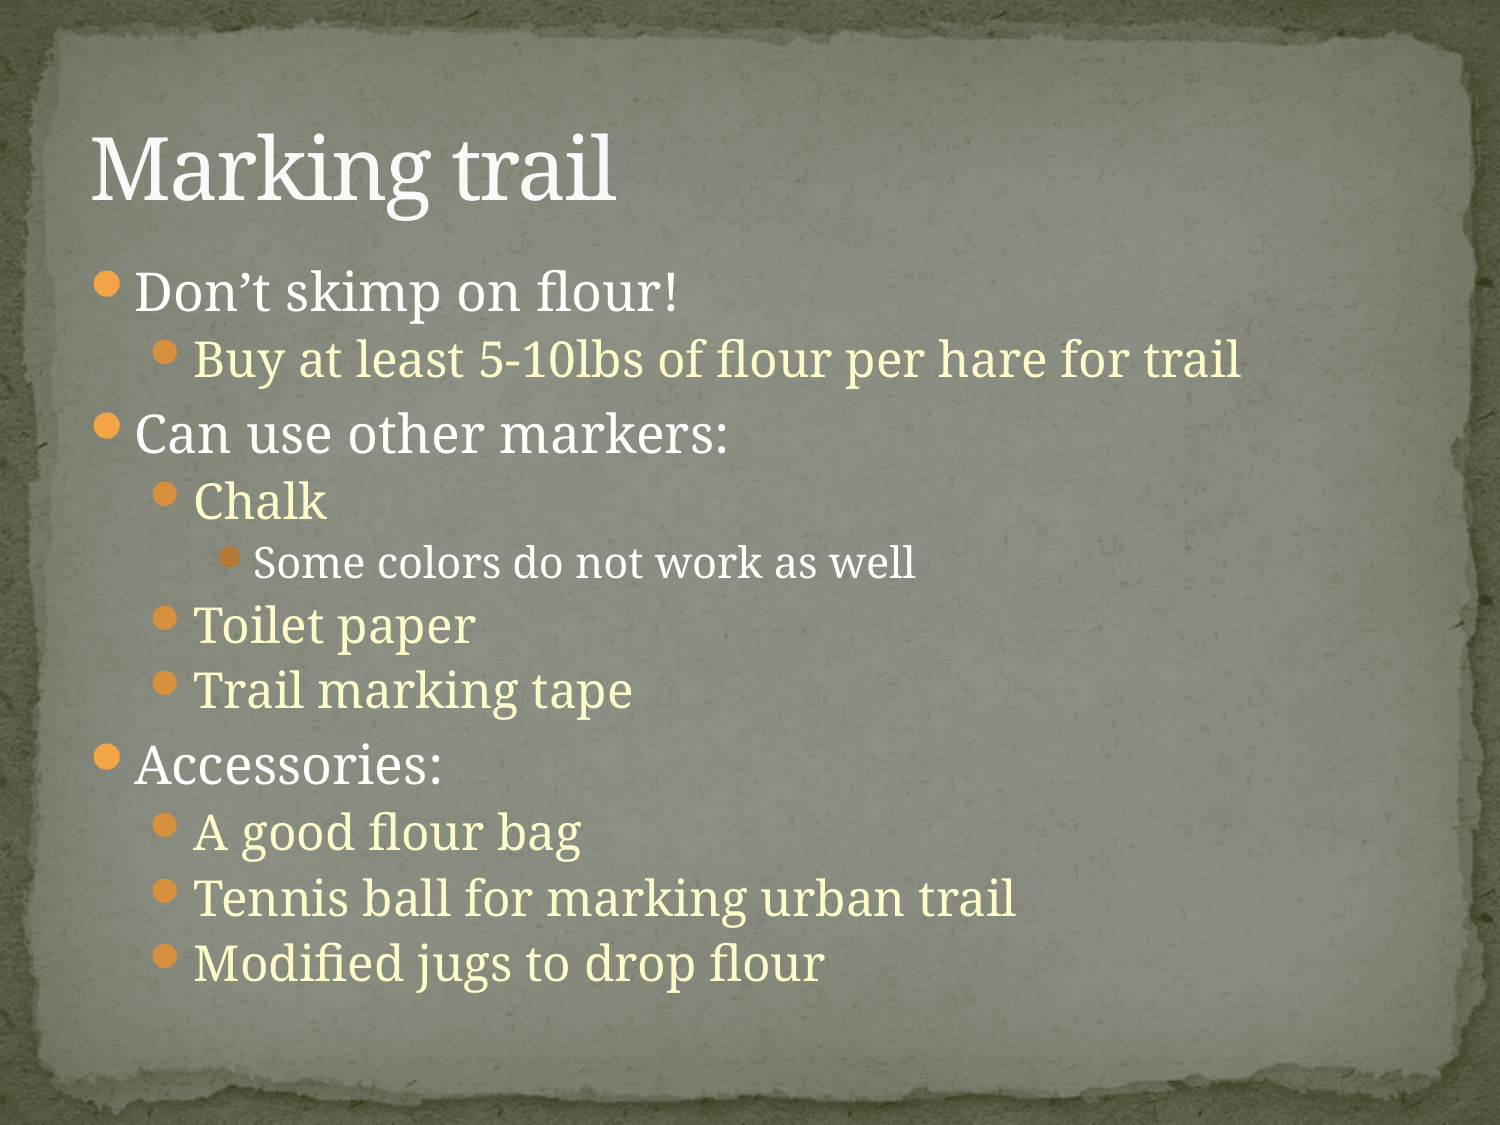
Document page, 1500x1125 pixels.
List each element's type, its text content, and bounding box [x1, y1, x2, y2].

title Marking trail [74, 24, 1425, 225]
list Don’t skimp on flour! Buy at least 5-10lbs of flour per hare for trail Can use other markers: Chalk Some colors do not work as well Toilet paper Trail marking tape Accessories: A good flour bag Tennis ball for marking urban trail Modified jugs to drop flour [75, 249, 1425, 1000]
